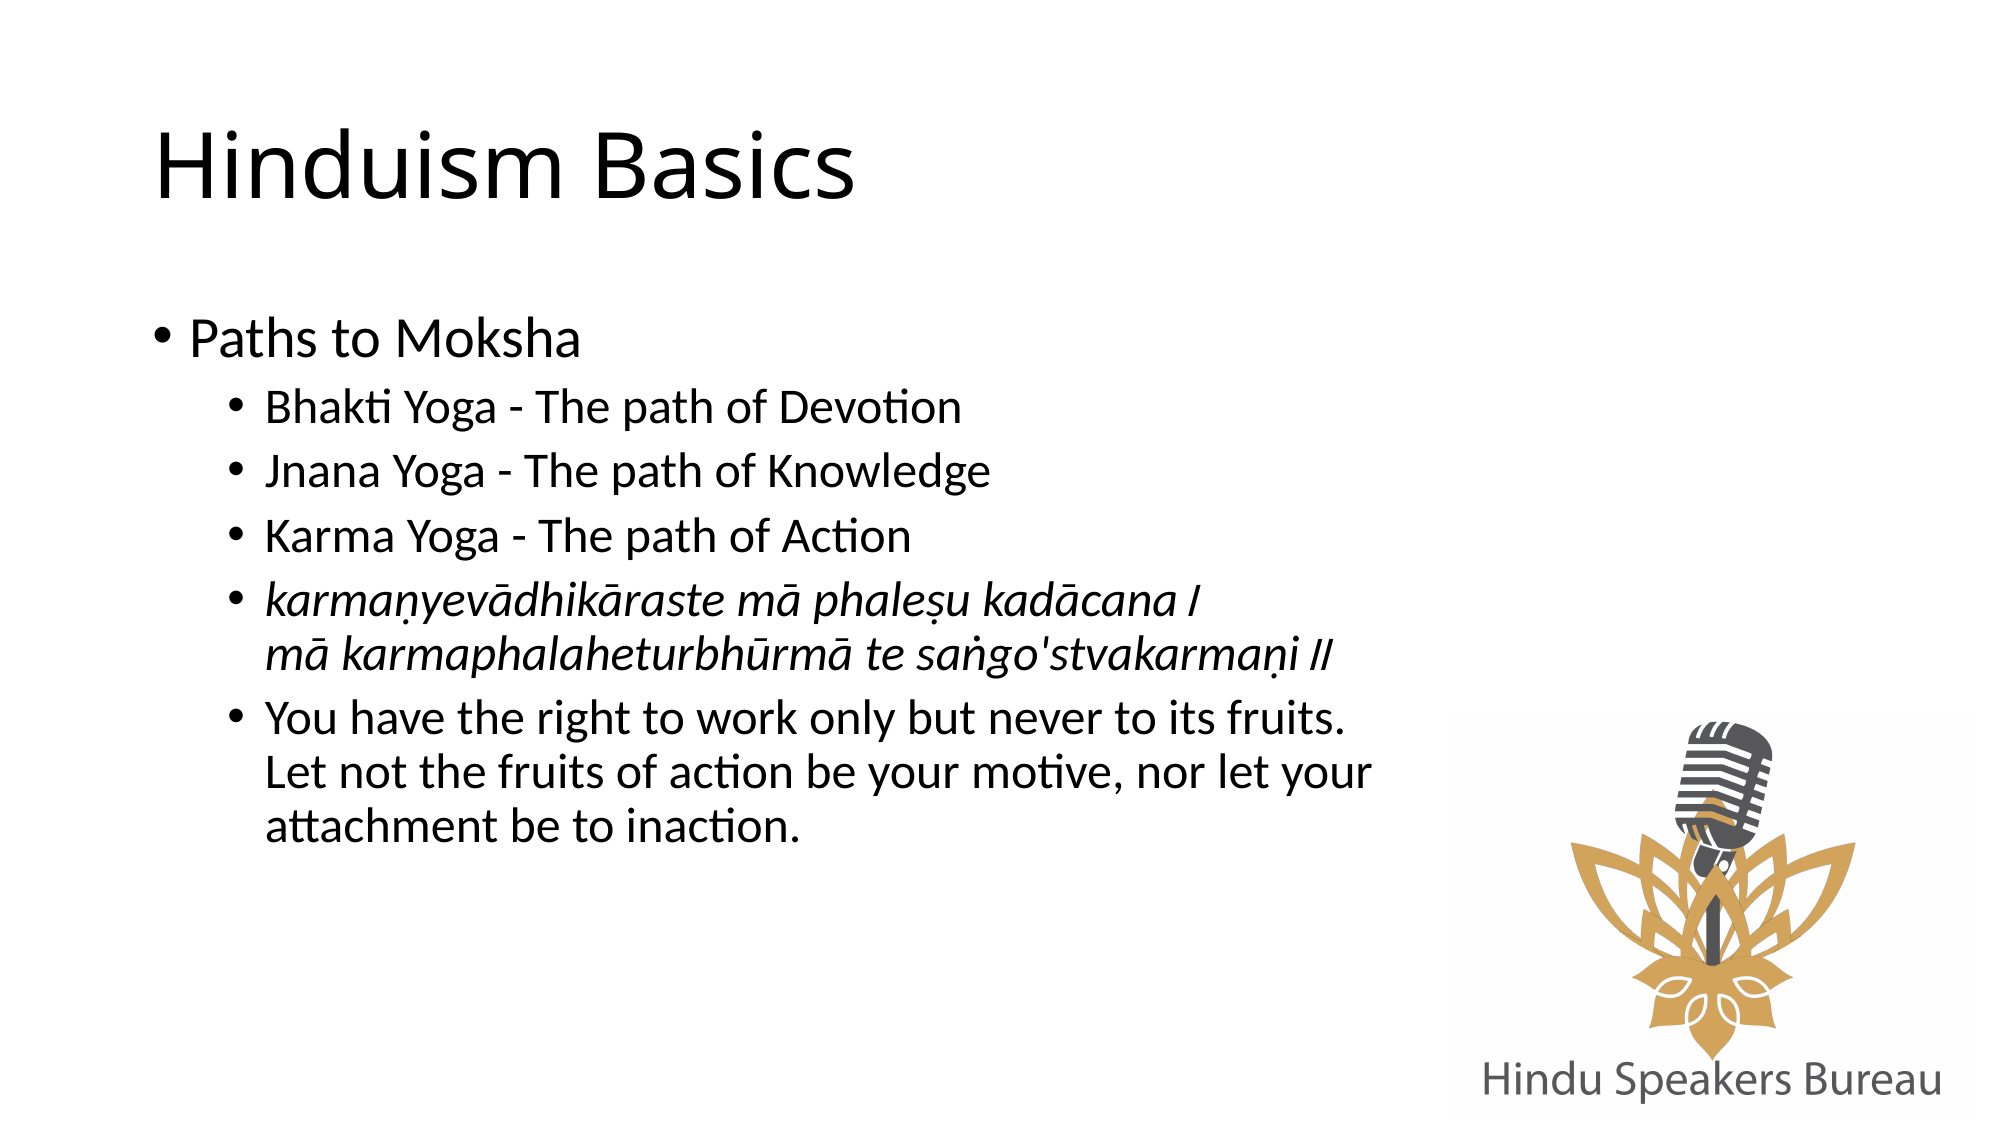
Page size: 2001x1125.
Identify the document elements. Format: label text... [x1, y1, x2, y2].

title Hinduism Basics [137, 59, 1863, 278]
list Paths to Moksha Bhakti Yoga - The path of Devotion Jnana Yoga - The path of Knowledge Karma Yoga - The path of Action karmaṇyevādhikāraste mā phaleṣu kadācana। mā karmaphalaheturbhūrmā te saṅgo'stvakarmaṇi॥ You have the right to work only but never to its fruits. Let not the fruits of action be your motive, nor let your attachment be to inaction. [137, 299, 1488, 1014]
picture [1450, 715, 1976, 1121]
